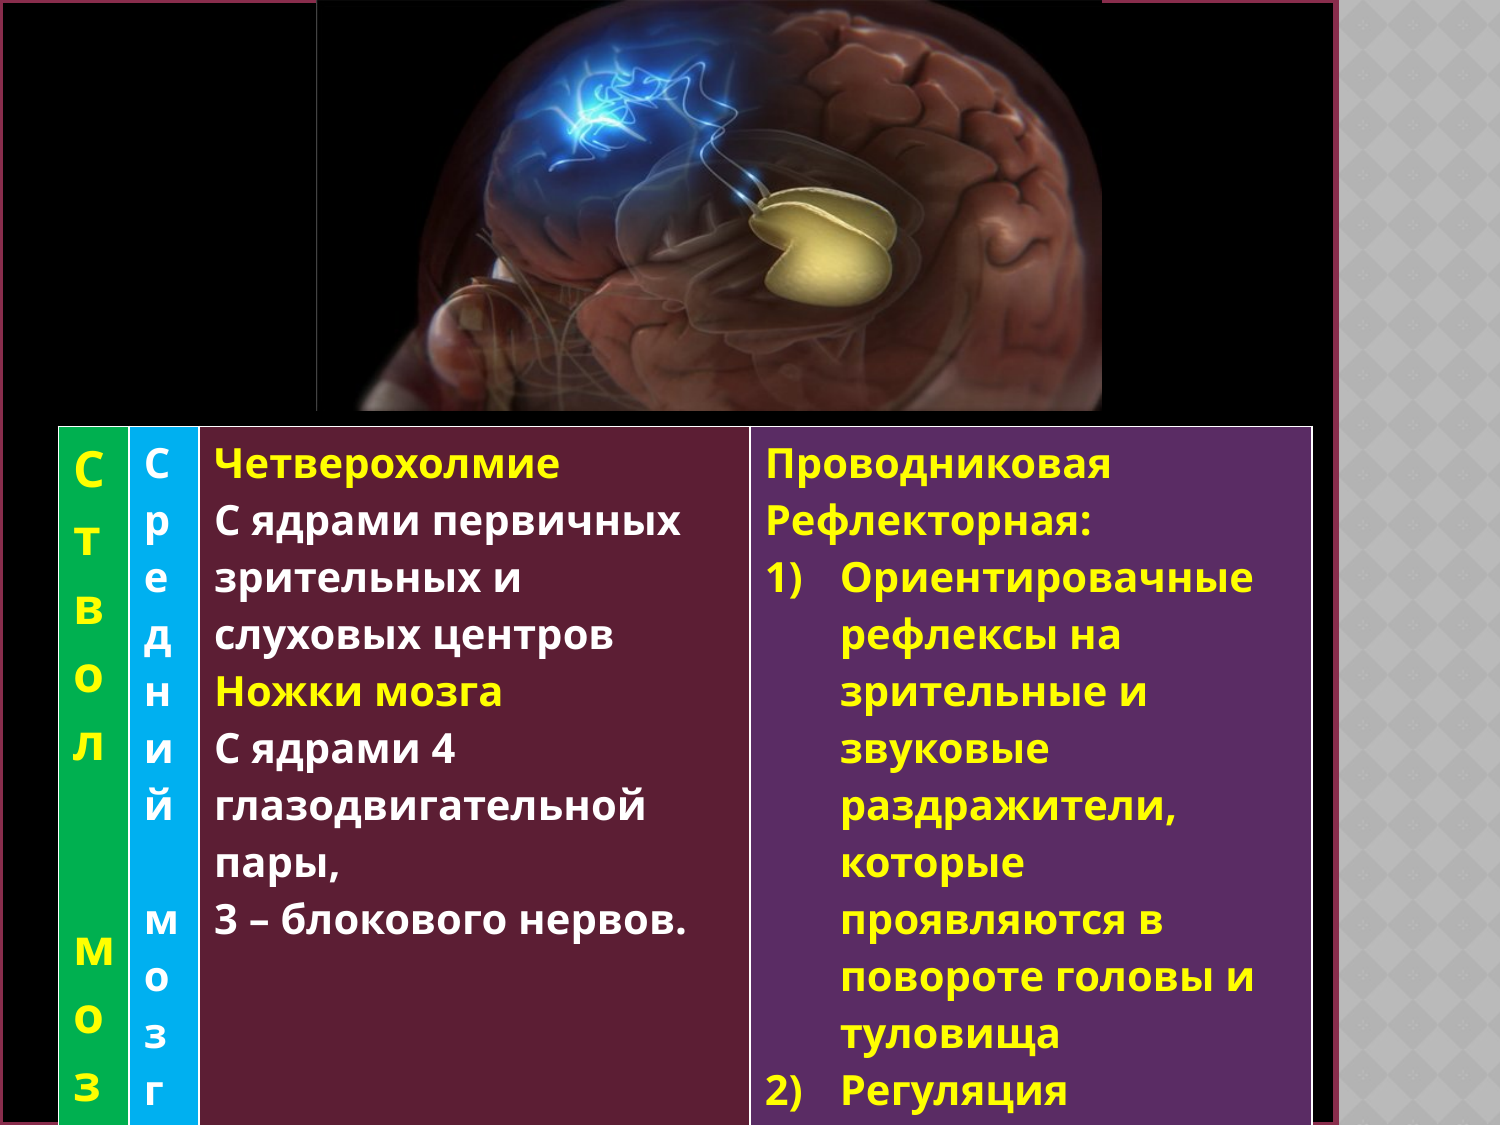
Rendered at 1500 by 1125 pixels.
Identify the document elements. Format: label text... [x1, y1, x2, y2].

table_header Четверохолмие С ядрами первичных зрительных и слуховых центров Ножки мозга С ядрами 4 глазодвигательной пары, 3 – блокового нервов. [200, 427, 749, 1125]
table_header Средний моз г [130, 427, 198, 1125]
table_header Ство л мозга [59, 427, 128, 1125]
picture [315, 0, 1102, 411]
text_box [0, 0, 1339, 1125]
table_header Проводниковая Рефлекторная: Ориентировачные рефлексы на зрительные и звуковые раздражители, которые проявляются в повороте головы и туловища Регуляция мышечного тонуса и позы тела. [751, 427, 1311, 1125]
